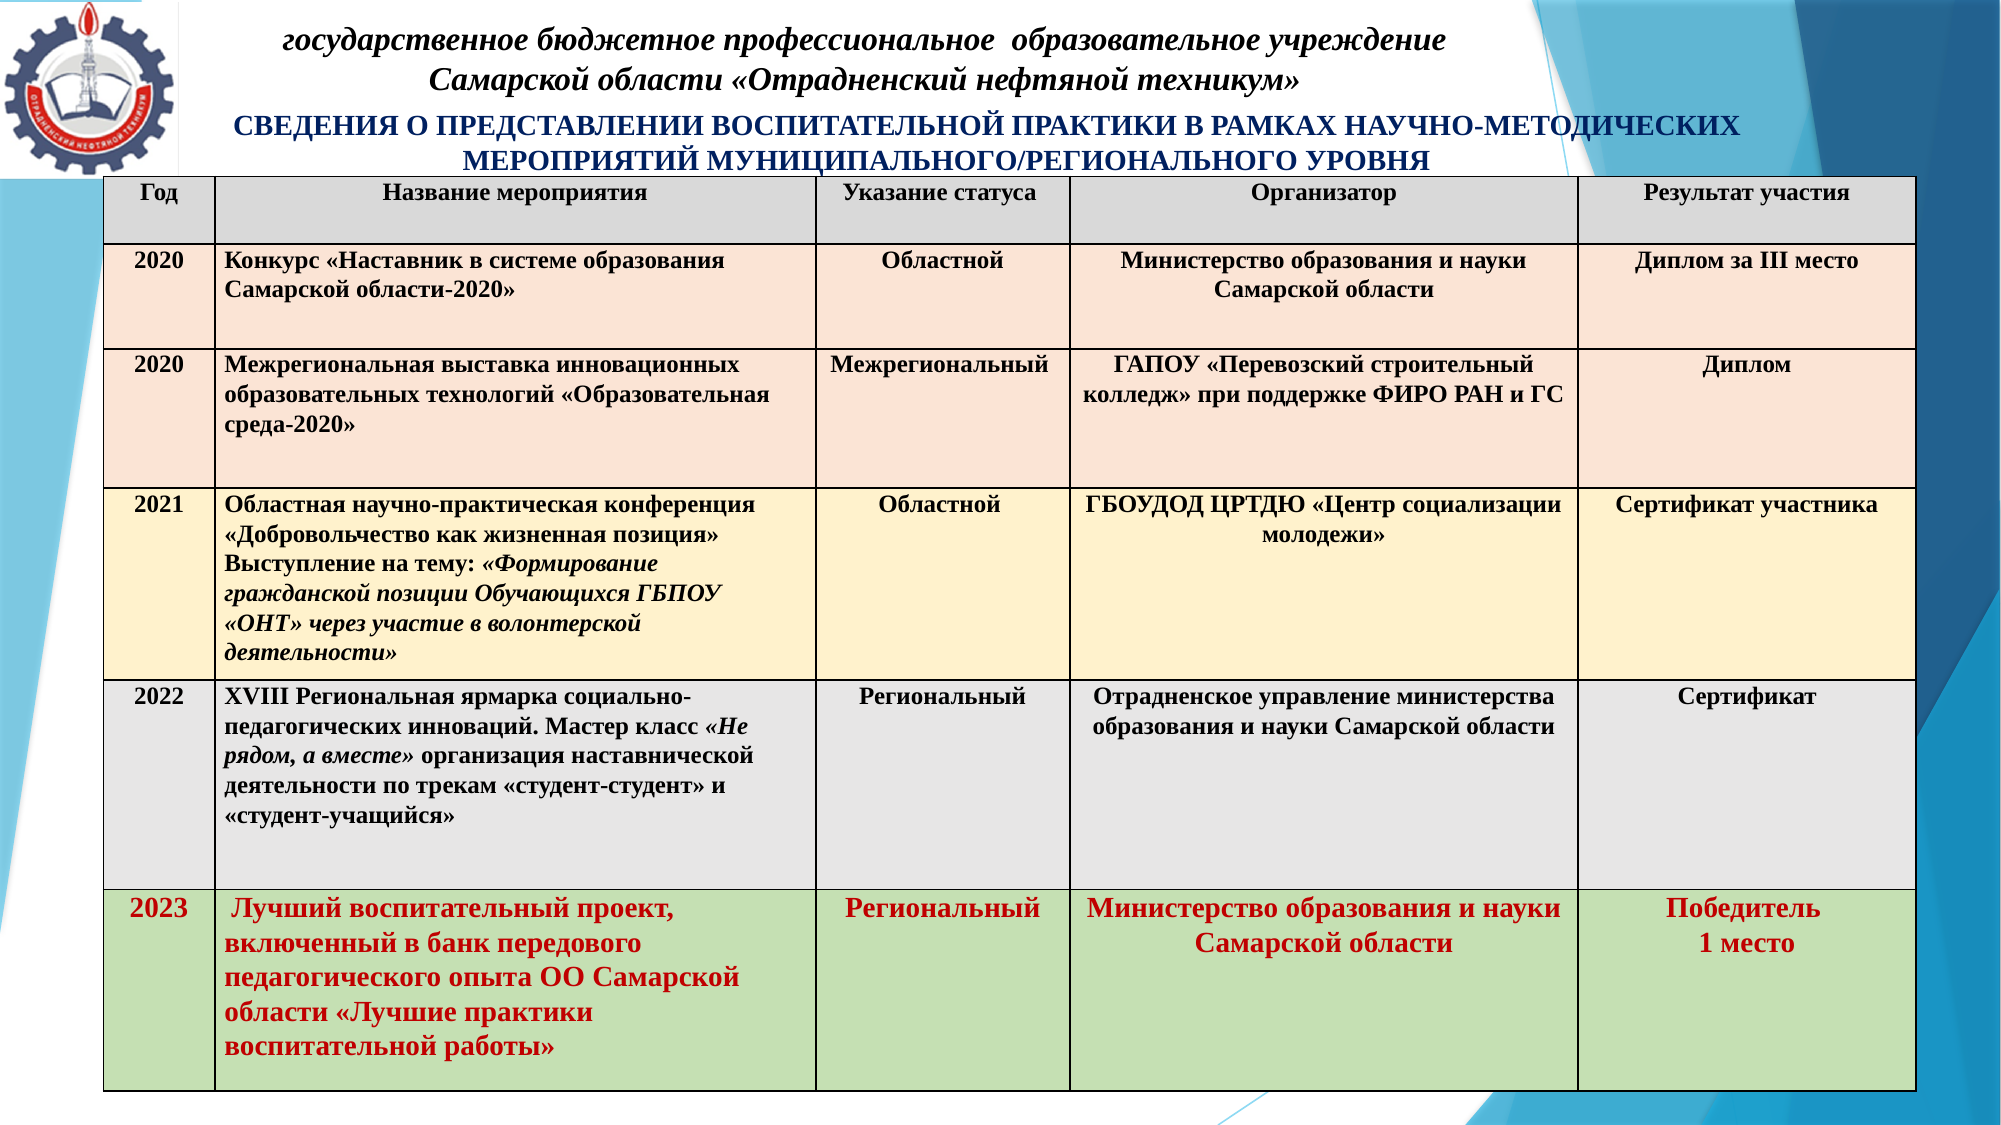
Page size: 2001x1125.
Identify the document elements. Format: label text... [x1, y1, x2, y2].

text_box [64, 243, 1619, 1125]
table_cell Диплом за III место [1579, 245, 1915, 348]
table_cell Министерство образования и науки Самарской области [1071, 245, 1577, 348]
table_cell 2020 [104, 245, 214, 348]
table_header Организатор [1071, 177, 1577, 243]
table_cell Отрадненское управление министерства образования и науки Самарской области [1071, 681, 1577, 889]
table_cell Сертификат участника [1579, 489, 1915, 679]
table_cell 2022 [104, 681, 214, 889]
table_cell Победитель 1 место [1579, 890, 1915, 1090]
table_cell Конкурс «Наставник в системе образования Самарской области-2020» [216, 245, 815, 348]
table_cell Межрегиональная выставка инновационных образовательных технологий «Образовательная среда-2020» [216, 350, 815, 487]
table_cell Диплом [1579, 350, 1915, 487]
table_cell 2021 [104, 489, 214, 679]
table_cell Региональный [817, 890, 1069, 1090]
table_cell Областной [817, 489, 1069, 679]
title государственное бюджетное профессиональное образовательное учреждение Самарской области «Отрадненский нефтяной техникум» [223, 0, 1508, 98]
table_header Название мероприятия [216, 177, 815, 243]
text_box СВЕДЕНИЯ О ПРЕДСТАВЛЕНИИ ВОСПИТАТЕЛЬНОЙ ПРАКТИКИ В РАМКАХ НАУЧНО-МЕТОДИЧЕСКИХ МЕРОПРИЯТИЙ МУНИЦИПАЛЬНОГО/РЕГИОНАЛЬНОГО УРОВНЯ [183, 98, 1782, 176]
table_header Год [104, 177, 214, 243]
picture [0, 2, 179, 181]
table_cell Министерство образования и науки Самарской области [1071, 890, 1577, 1090]
table_header Указание статуса [817, 177, 1069, 243]
table_cell Областная научно-практическая конференция «Добровольчество как жизненная позиция» Выступление на тему: «Формирование гражданской позиции Обучающихся ГБПОУ «ОНТ» через участие в волонтерской деятельности» [216, 489, 815, 679]
table_cell Сертификат [1579, 681, 1915, 889]
table_cell Лучший воспитательный проект, включенный в банк передового педагогического опыта ОО Самарской области «Лучшие практики воспитательной работы» [216, 890, 815, 1090]
table_cell ГБОУДОД ЦРТДЮ «Центр социализации молодежи» [1071, 489, 1577, 679]
table_cell Областной [817, 245, 1069, 348]
table_cell ГАПОУ «Перевозский строительный колледж» при поддержке ФИРО РАН и ГС [1071, 350, 1577, 487]
table_cell Межрегиональный [817, 350, 1069, 487]
table_cell 2020 [104, 350, 214, 487]
table_cell 2023 [104, 890, 214, 1090]
table_header Результат участия [1579, 177, 1915, 243]
table_cell Региональный [817, 681, 1069, 889]
table_cell XVIII Региональная ярмарка социально-педагогических инноваций. Мастер класс «Не рядом, а вместе» организация наставнической деятельности по трекам «студент-студент» и «студент-учащийся» [216, 681, 815, 889]
